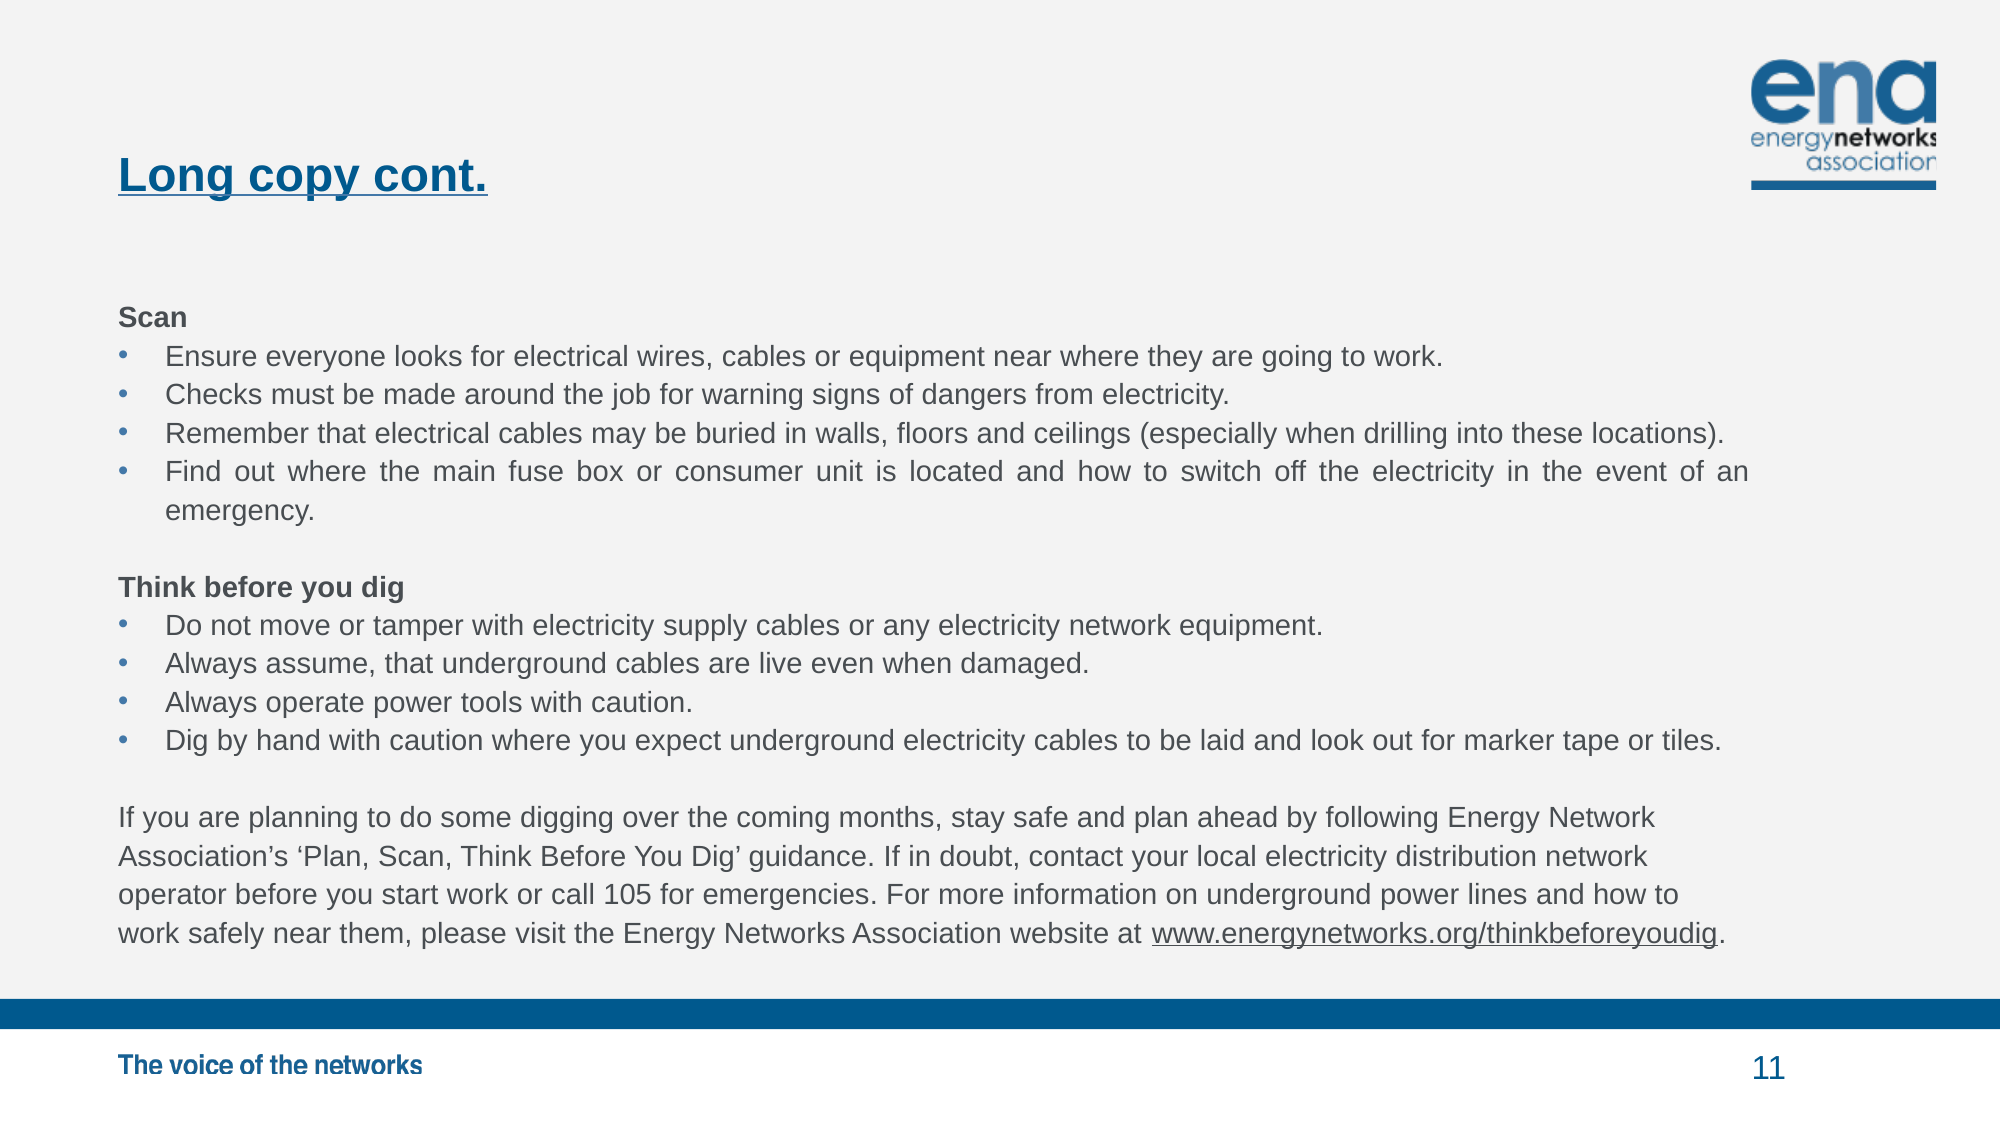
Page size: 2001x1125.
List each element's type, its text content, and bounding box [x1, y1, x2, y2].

title Long copy cont. [118, 47, 1595, 201]
slide_number 11 [1751, 1036, 1937, 1096]
list Scan Ensure everyone looks for electrical wires, cables or equipment near where they are going to work. Checks must be made around the job for warning signs of dangers from electricity. Remember that electrical cables may be buried in walls, floors and ceilings (especially when drilling into these locations). Find out where the main fuse box or consumer unit is located and how to switch off the electricity in the event of an emergency. Think before you dig Do not move or tamper with electricity supply cables or any electricity network equipment. Always assume, that underground cables are live even when damaged. Always operate power tools with caution. Dig by hand with caution where you expect underground electricity cables to be laid and look out for marker tape or tiles. If you are planning to do some digging over the coming months, stay safe and plan ahead by following Energy Network Association’s ‘Plan, Scan, Think Before You Dig’ guidance. If in doubt, contact your local electricity distribution network operator before you start work or call 105 for emergencies. For more information on underground power lines and how to work safely near them, please visit the Energy Networks Association website at www.energynetworks.org/thinkbeforeyoudig. [118, 295, 1752, 945]
